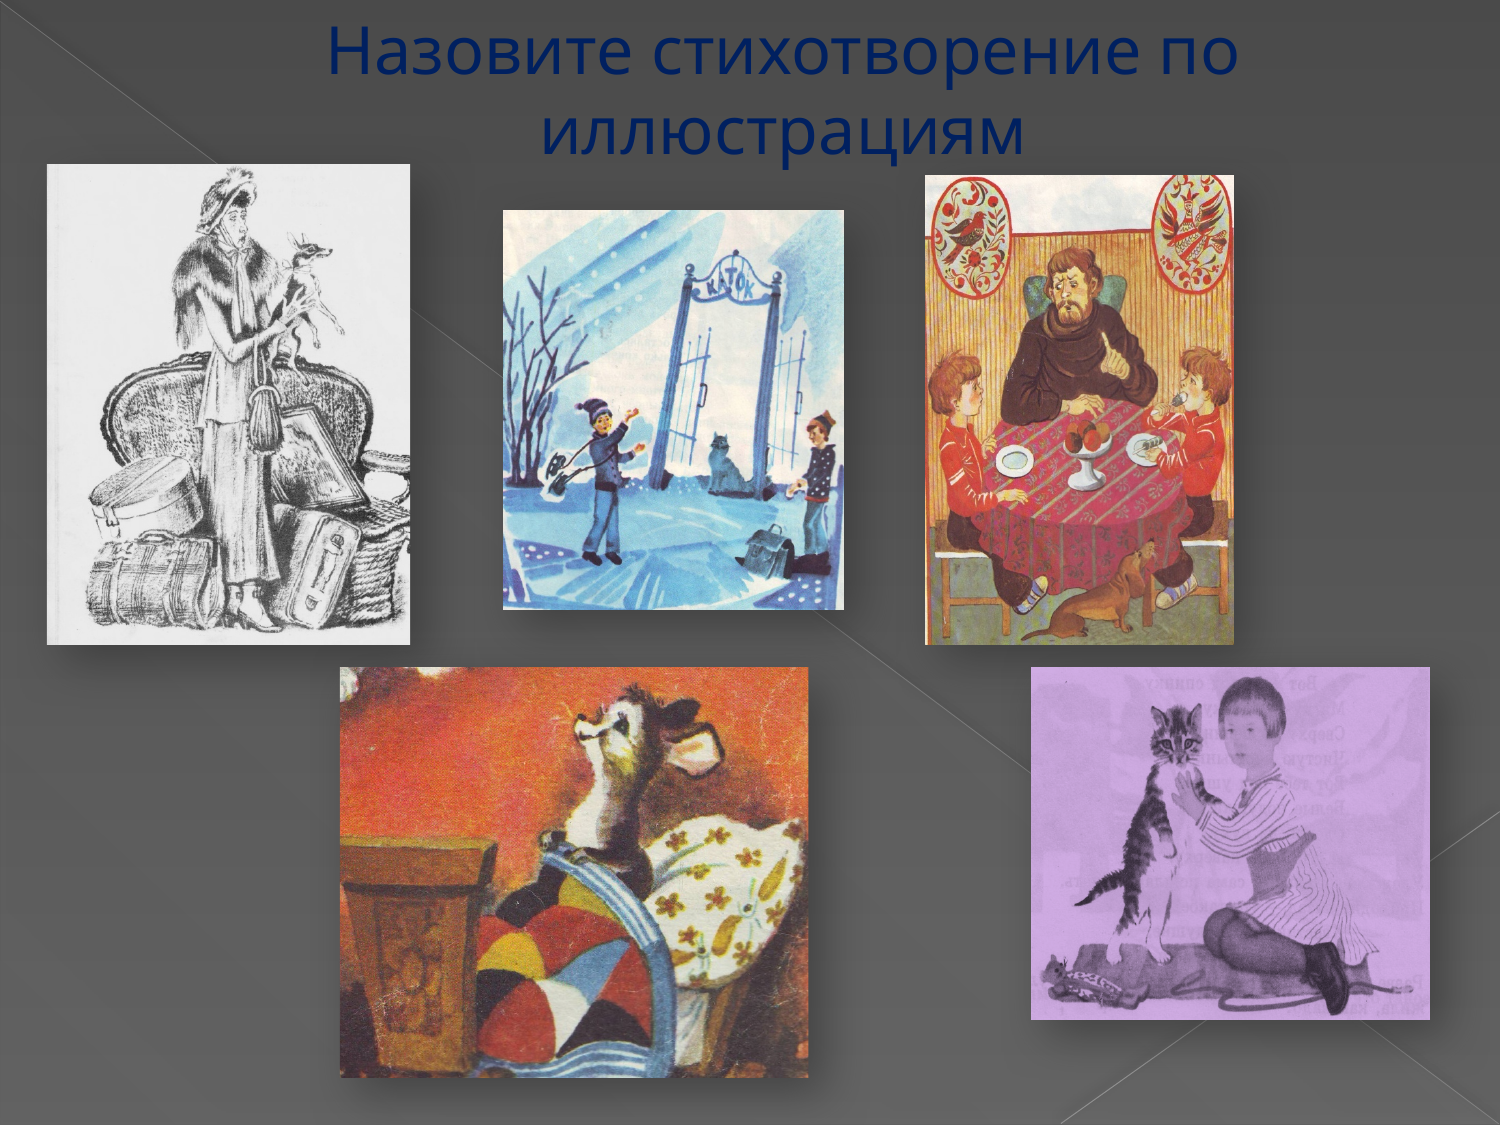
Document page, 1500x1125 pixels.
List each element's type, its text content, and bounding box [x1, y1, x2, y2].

picture [503, 210, 844, 610]
picture [339, 667, 809, 1079]
picture [925, 175, 1234, 645]
title Назовите стихотворение по иллюстрациям [75, 0, 1425, 176]
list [46, 163, 411, 645]
picture [1031, 667, 1430, 1020]
